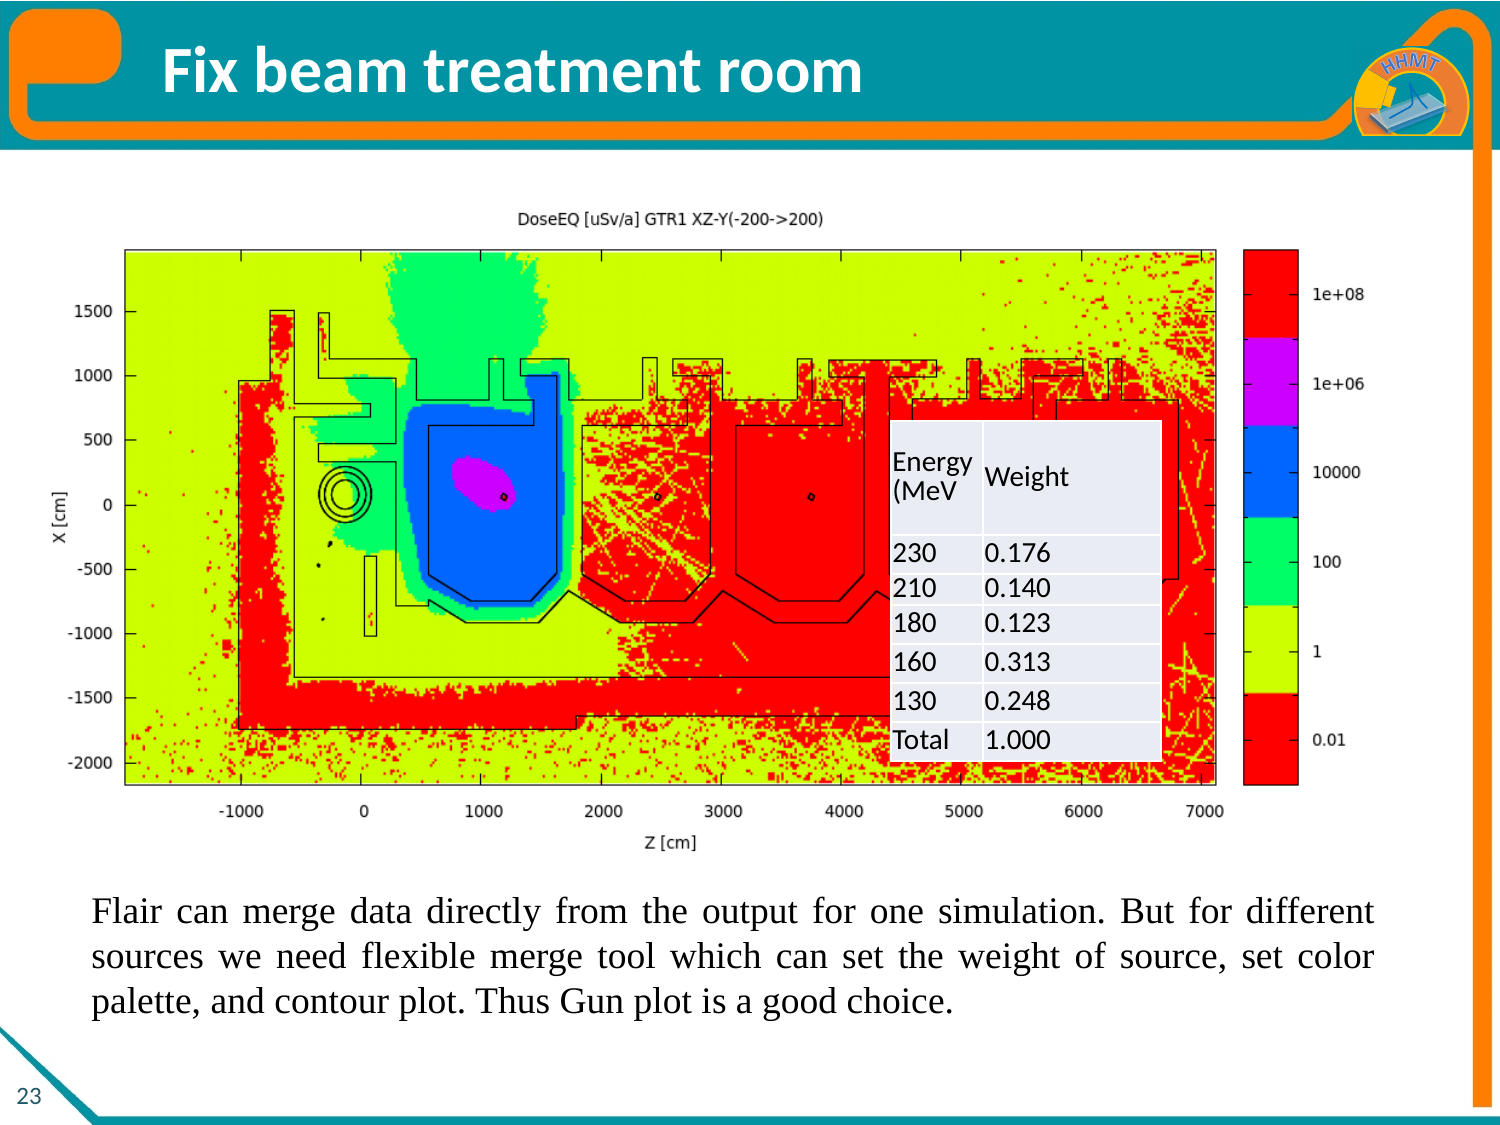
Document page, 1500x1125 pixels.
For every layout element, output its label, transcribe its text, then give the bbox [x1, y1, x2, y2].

text_box Flair can merge data directly from the output for one simulation. But for different sources we need flexible merge tool which can set the weight of source, set color palette, and contour plot. Thus Gun plot is a good choice. [76, 886, 1392, 1028]
title Fix beam treatment room [147, 19, 1164, 114]
picture [0, 1, 1500, 1125]
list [40, 184, 1392, 879]
